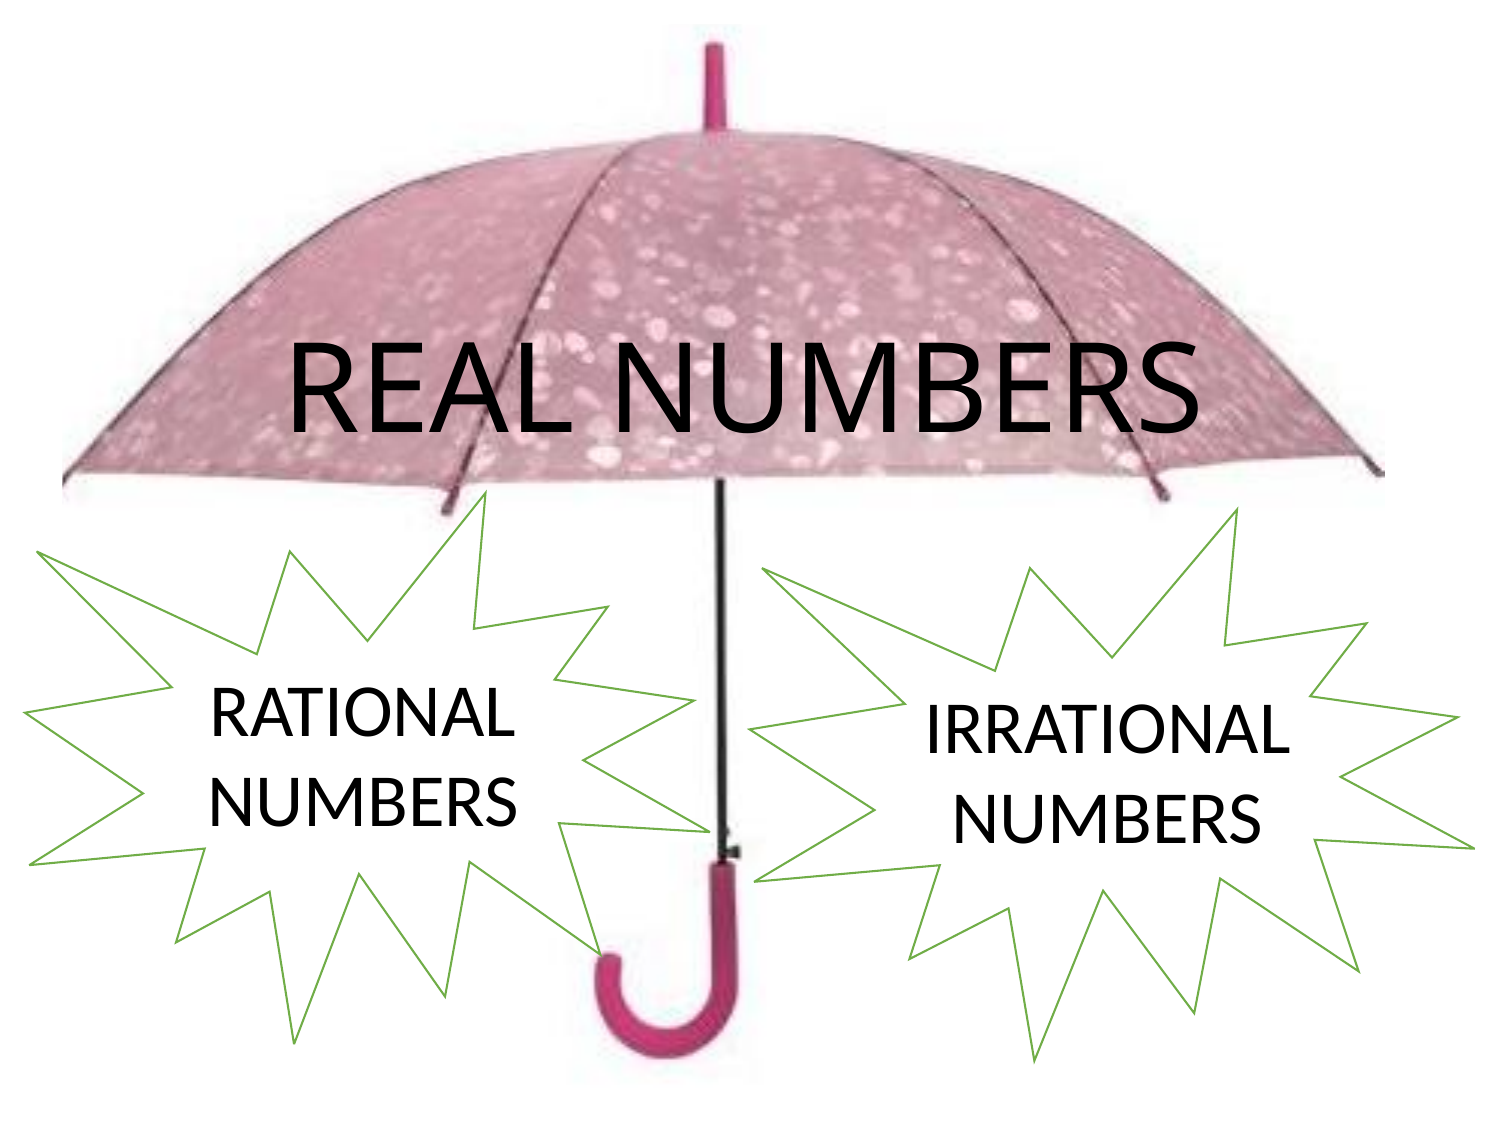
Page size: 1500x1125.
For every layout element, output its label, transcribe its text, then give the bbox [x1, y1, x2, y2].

text_box RATIONAL NUMBERS [28, 843, 62, 867]
text_box RATIONAL NUMBERS [35, 550, 62, 579]
picture [62, 24, 1400, 1102]
text_box RATIONAL NUMBERS [22, 705, 62, 740]
text_box IRRATIONAL NUMBERS [1400, 707, 1462, 748]
text_box IRRATIONAL NUMBERS [1400, 807, 1476, 850]
